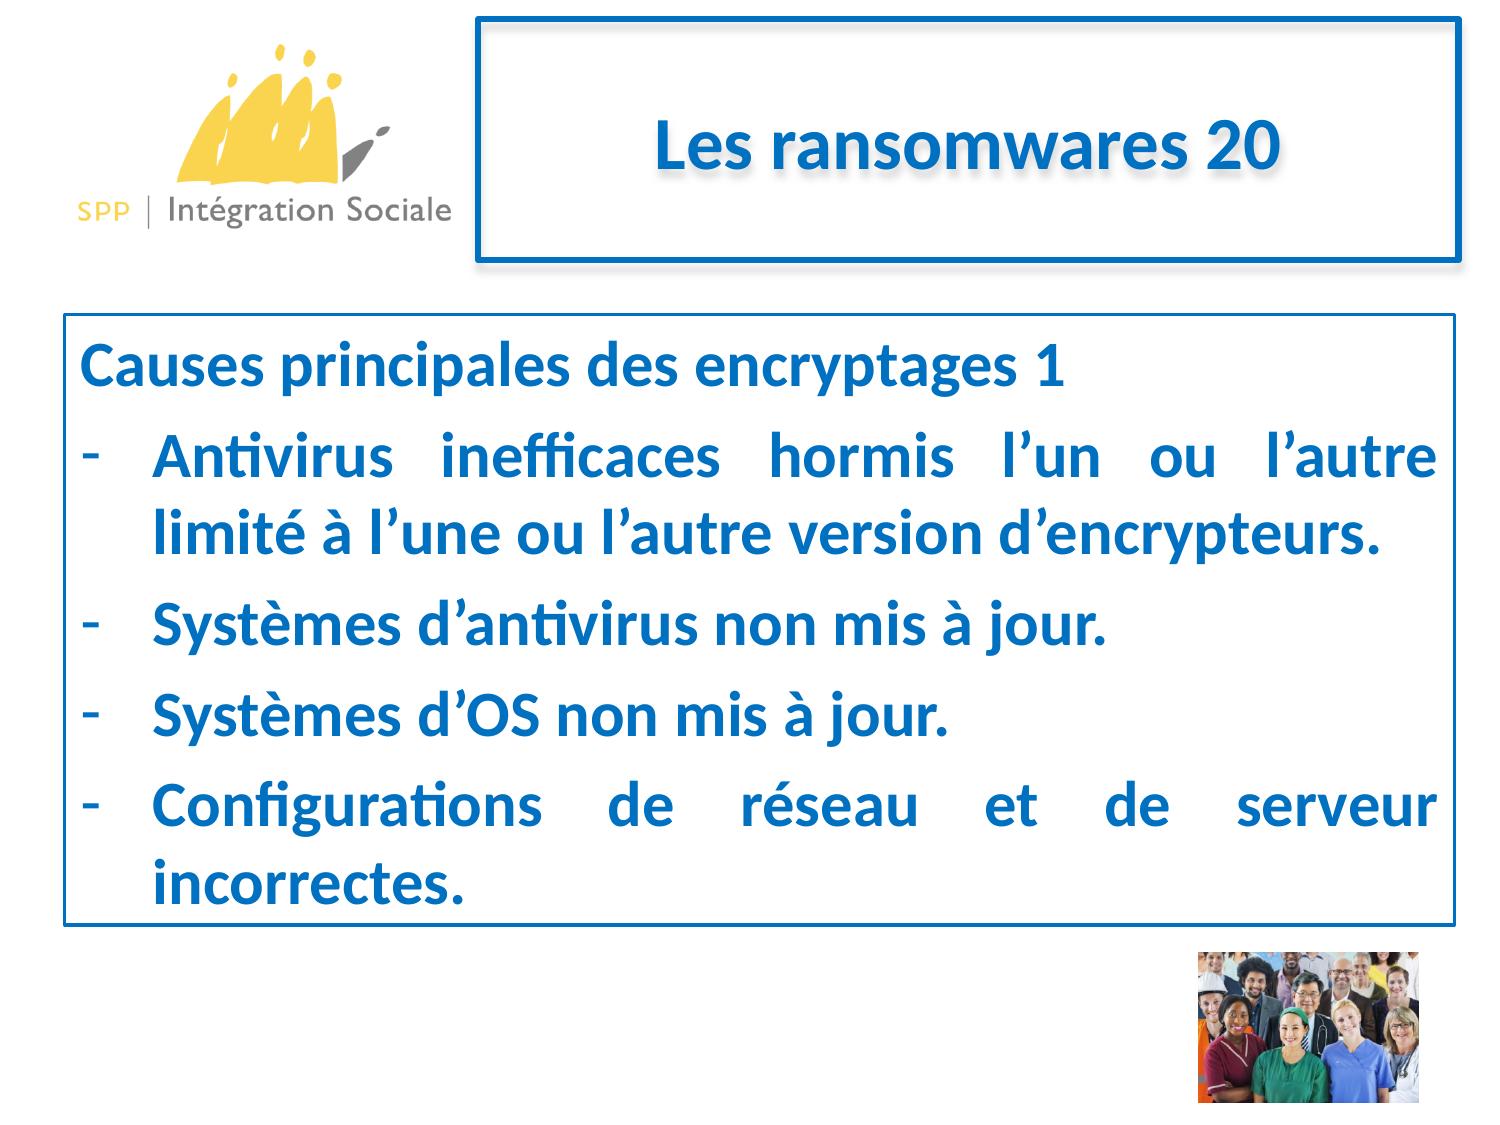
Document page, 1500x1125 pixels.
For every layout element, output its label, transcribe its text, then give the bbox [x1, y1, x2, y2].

title Les ransomwares 20 [475, 16, 1462, 263]
picture [1198, 952, 1419, 1103]
subtitle Causes principales des encryptages 1 Antivirus inefficaces hormis l’un ou l’autre limité à l’une ou l’autre version d’encrypteurs. Systèmes d’antivirus non mis à jour. Systèmes d’OS non mis à jour. Configurations de réseau et de serveur incorrectes. [63, 312, 1457, 927]
picture [76, 42, 455, 231]
